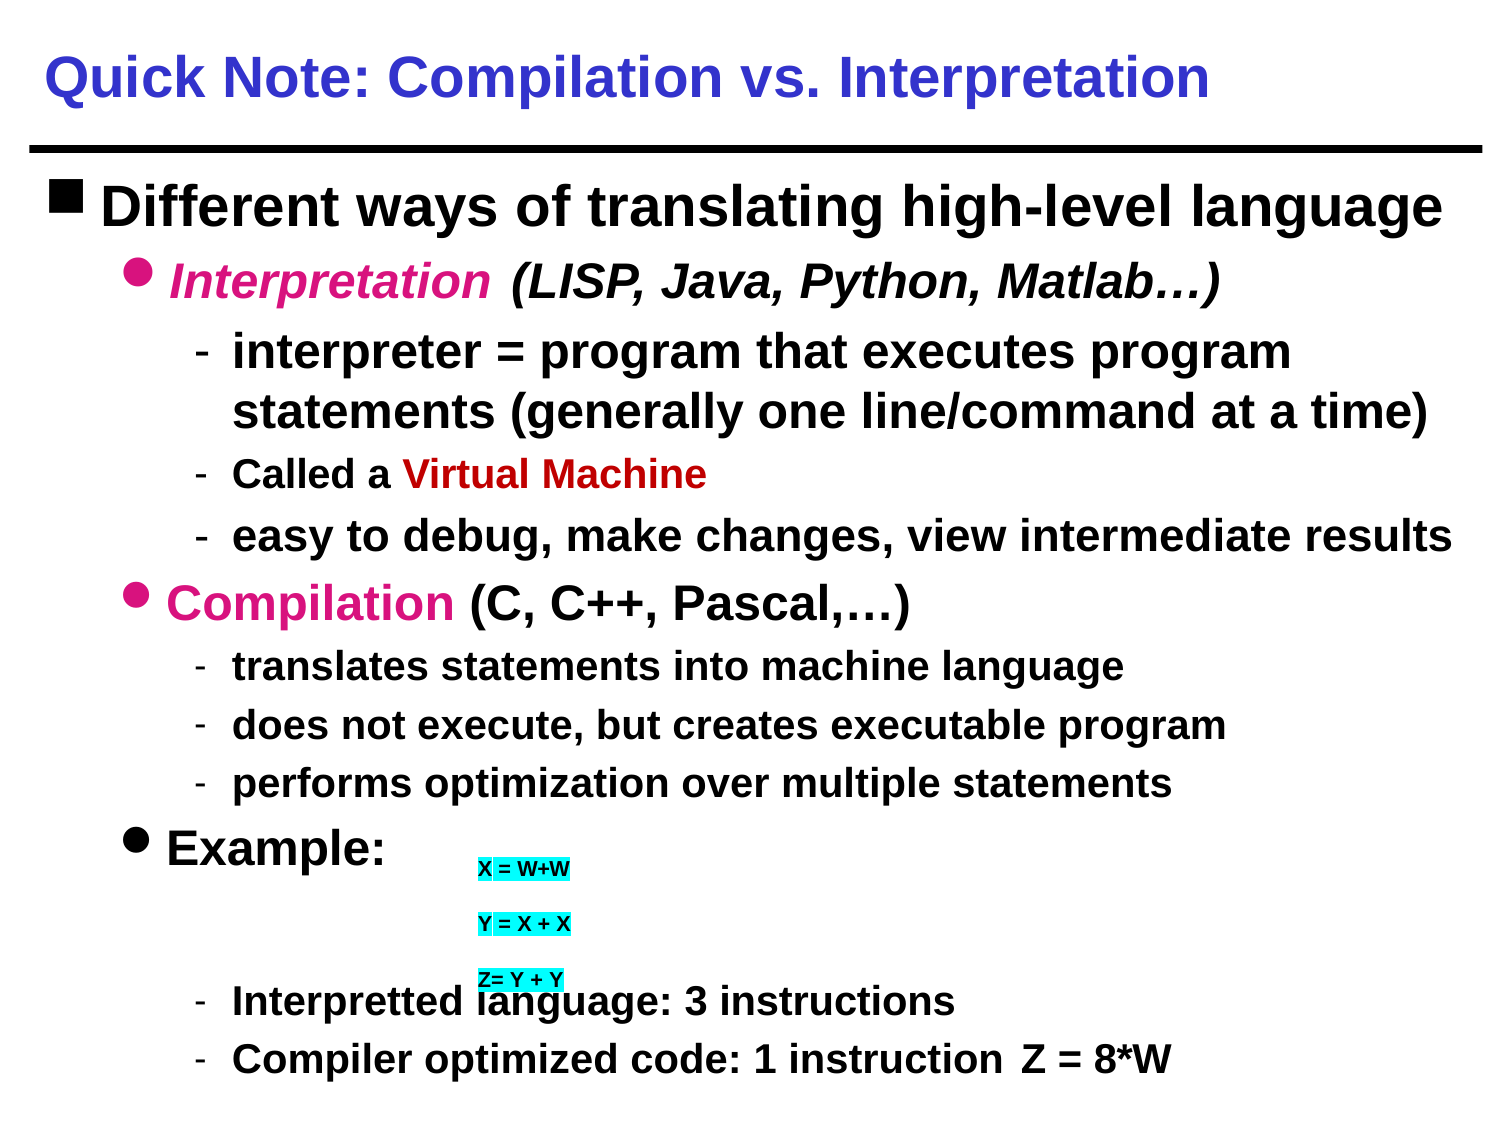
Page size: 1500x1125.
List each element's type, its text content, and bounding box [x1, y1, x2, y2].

title Quick Note: Compilation vs. Interpretation [29, 11, 1480, 138]
text_box X = W+W Y = X + X Z= Y + Y [419, 822, 703, 999]
list Different ways of translating high-level language Interpretation (LISP, Java, Python, Matlab…) interpreter = program that executes program statements (generally one line/command at a time) Called a Virtual Machine easy to debug, make changes, view intermediate results Compilation (C, C++, Pascal,…) translates statements into machine language does not execute, but creates executable program performs optimization over multiple statements Example: Interpretted language: 3 instructions Compiler optimized code: 1 instruction Z = 8*W [29, 160, 1480, 1061]
